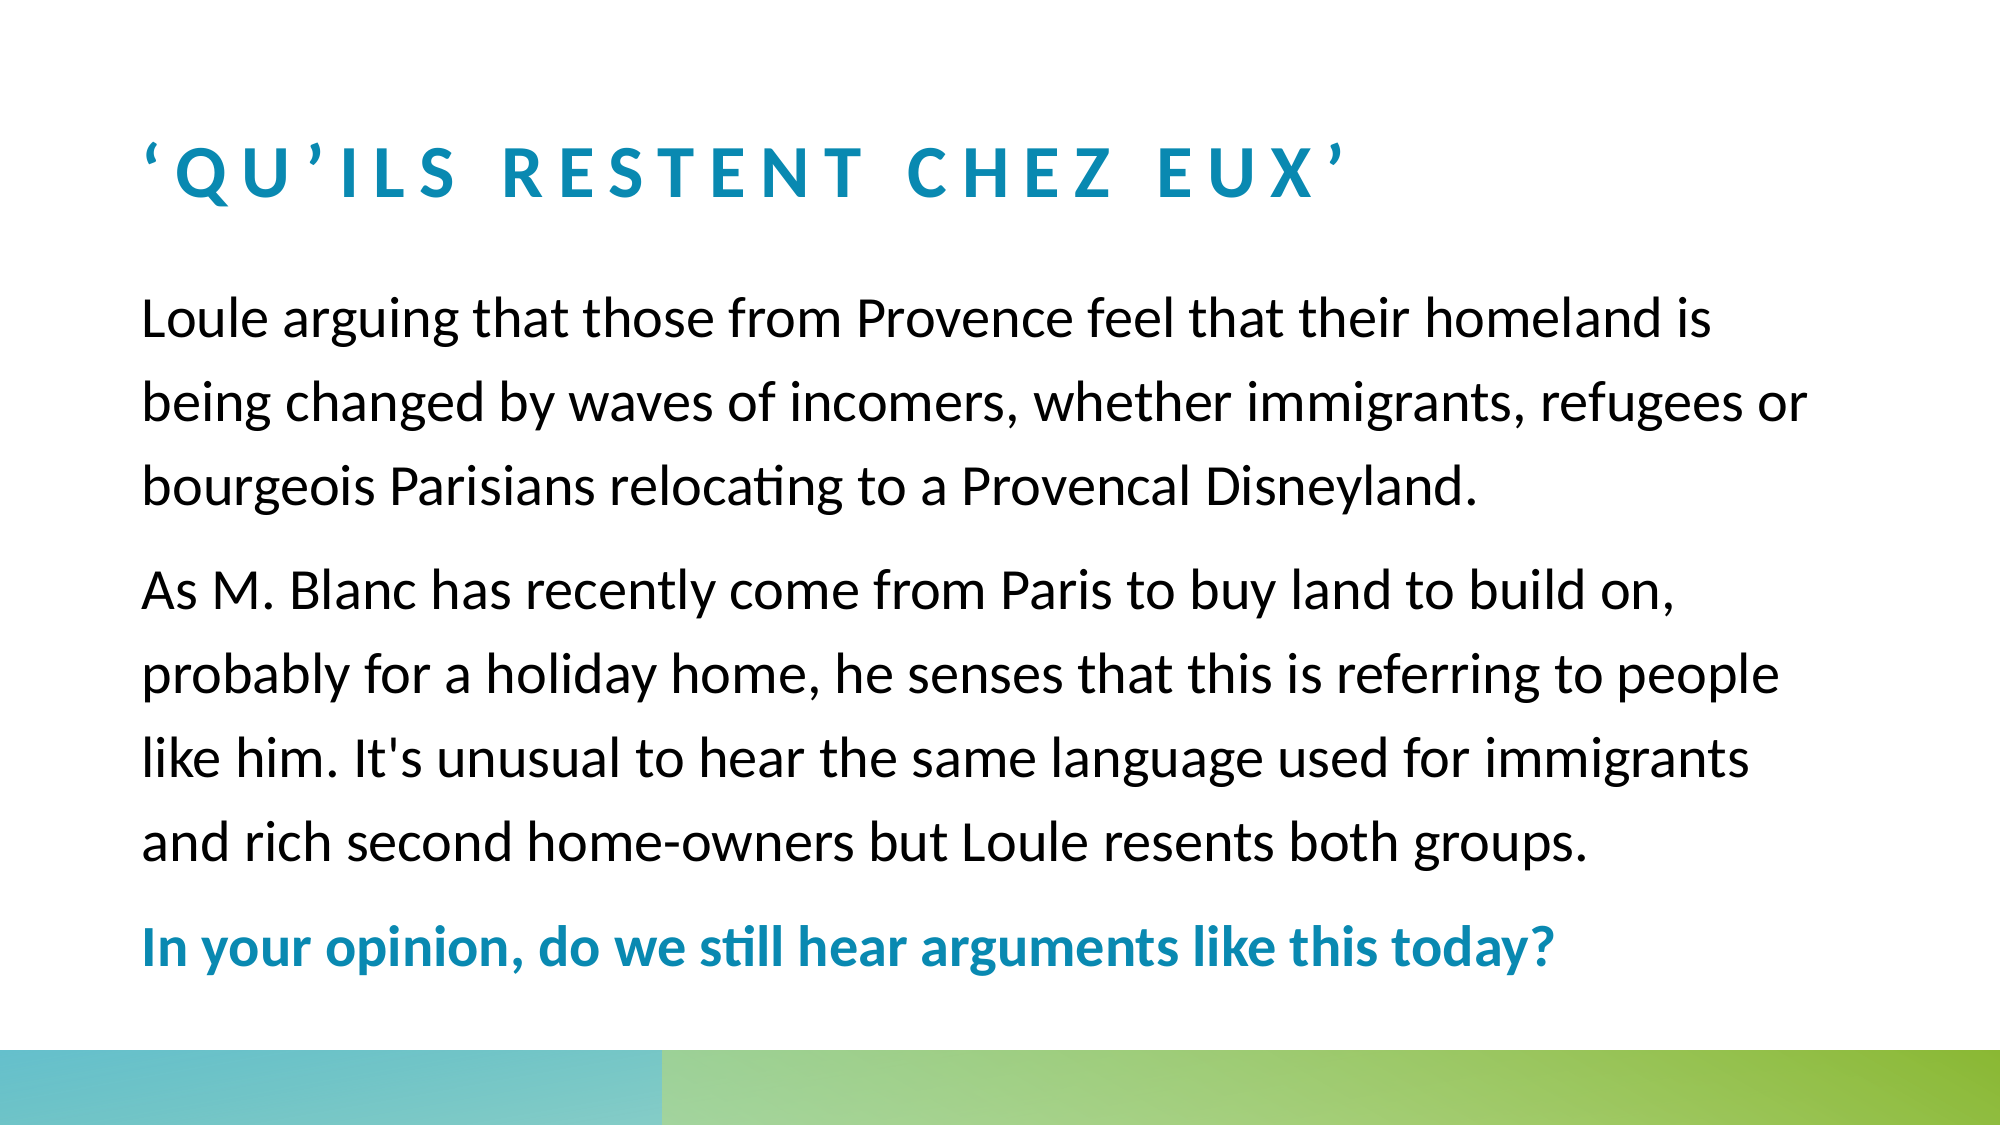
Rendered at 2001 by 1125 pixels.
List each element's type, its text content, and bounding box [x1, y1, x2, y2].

title ‘Qu’ils restent chez eux’ [141, 46, 1904, 213]
list Loule arguing that those from Provence feel that their homeland is being changed by waves of incomers, whether immigrants, refugees or bourgeois Parisians relocating to a Provencal Disneyland. As M. Blanc has recently come from Paris to buy land to build on, probably for a holiday home, he senses that this is referring to people like him. It's unusual to hear the same language used for immigrants and rich second home-owners but Loule resents both groups. In your opinion, do we still hear arguments like this today? [141, 265, 1843, 996]
